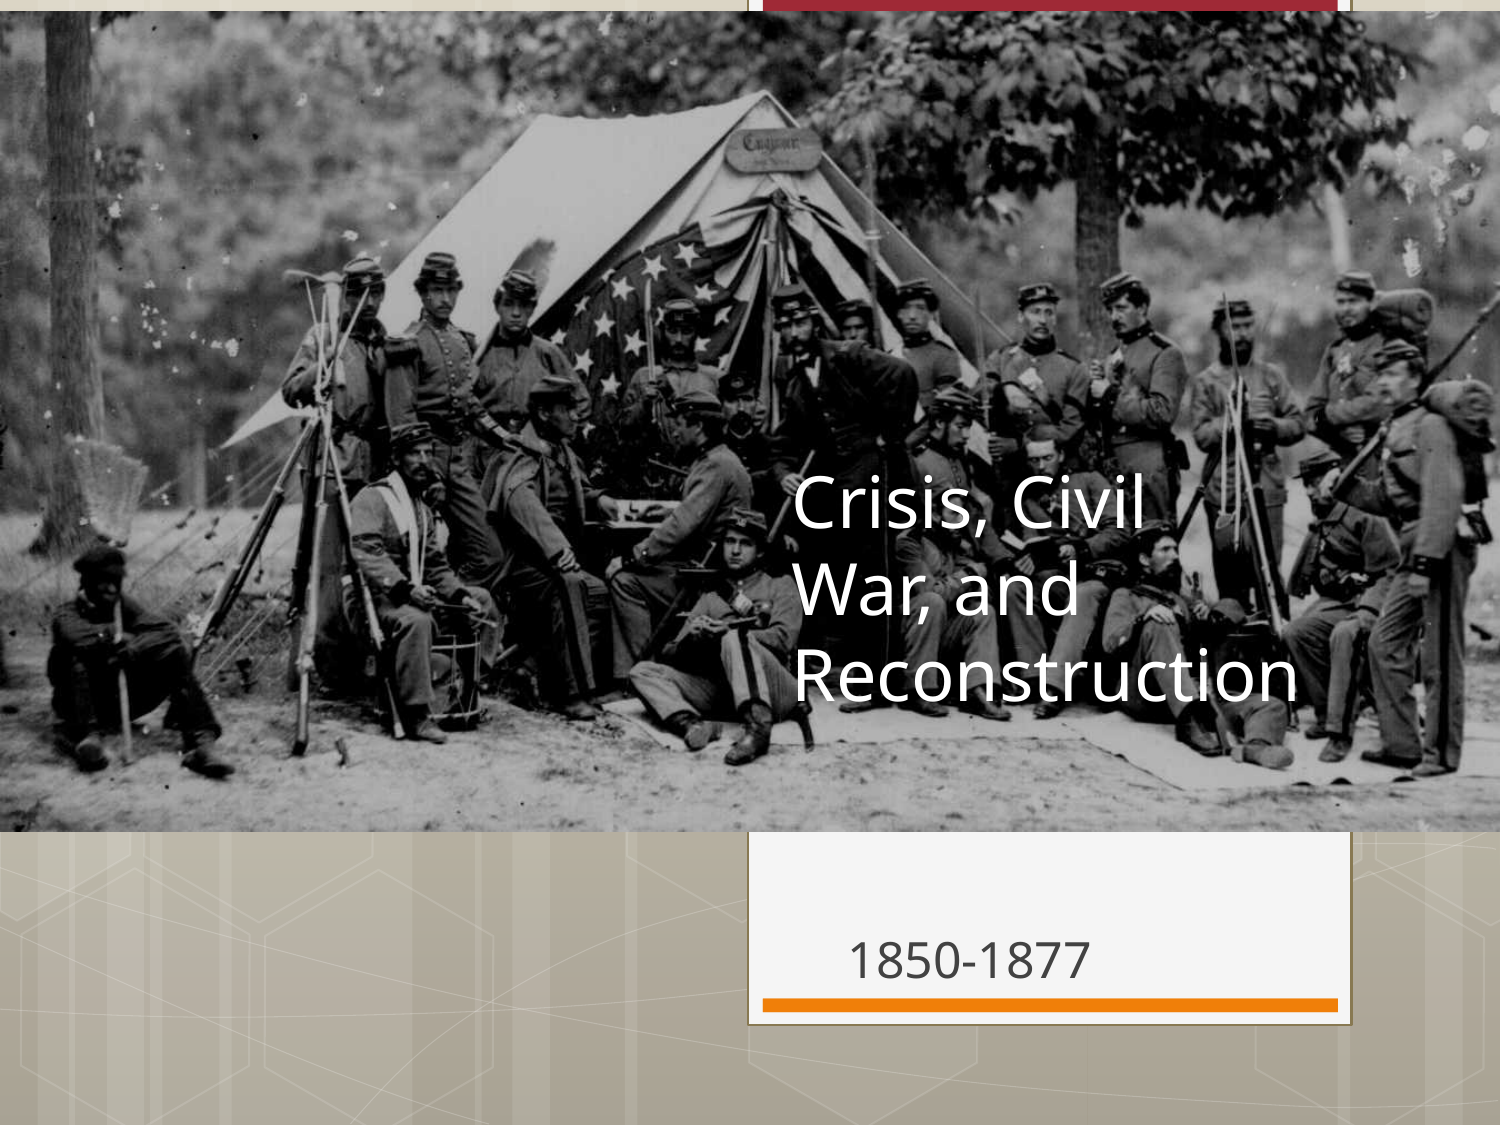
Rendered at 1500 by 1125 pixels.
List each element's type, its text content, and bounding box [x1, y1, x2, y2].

picture [0, 11, 1500, 832]
subtitle 1850-1877 [300, 862, 1350, 1000]
